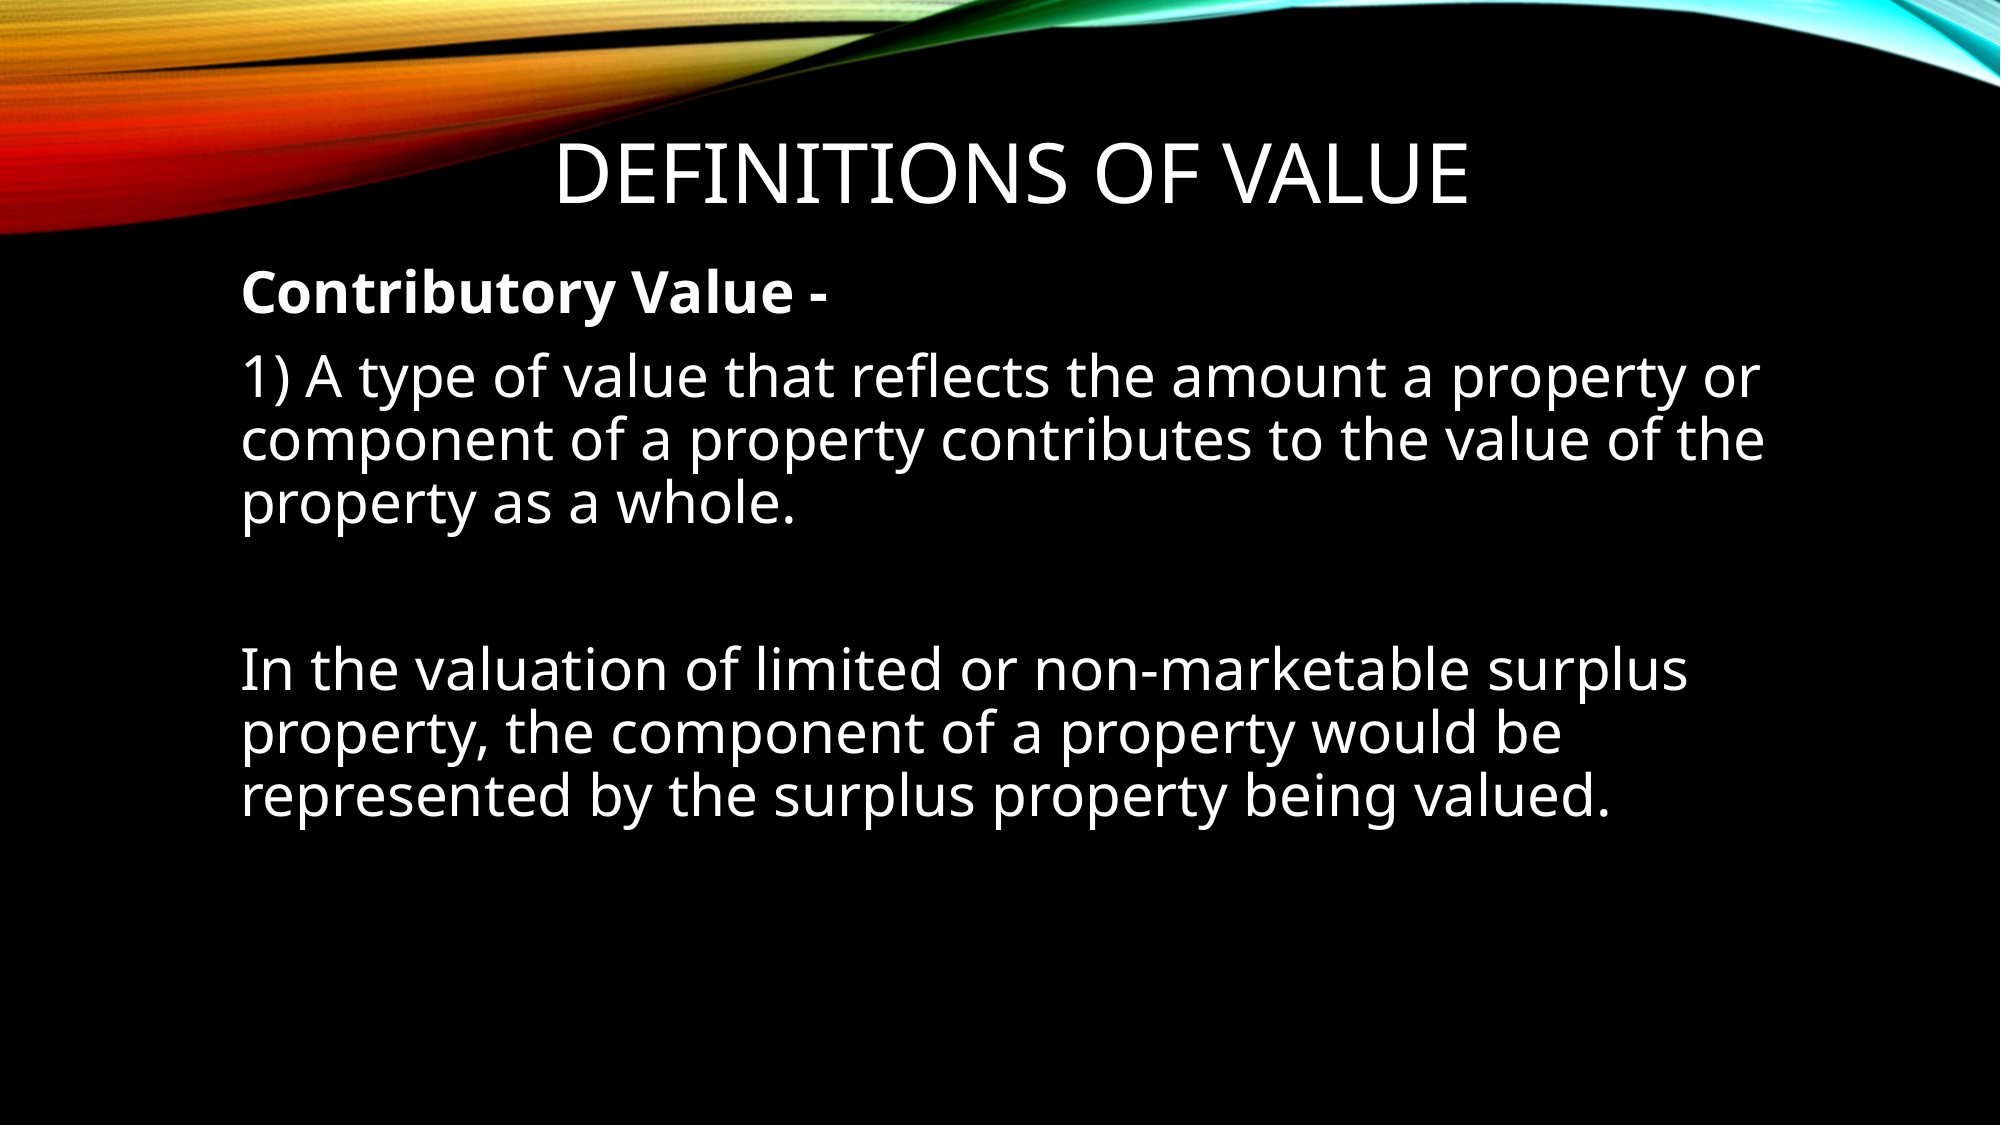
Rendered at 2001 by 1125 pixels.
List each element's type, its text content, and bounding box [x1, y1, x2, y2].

title DEFINITIONS OF VALUE [225, 112, 1800, 242]
picture [0, 0, 2000, 237]
list Contributory Value - 1) A type of value that reflects the amount a property or component of a property contributes to the value of the property as a whole. In the valuation of limited or non-marketable surplus property, the component of a property would be represented by the surplus property being valued. [225, 256, 1800, 959]
